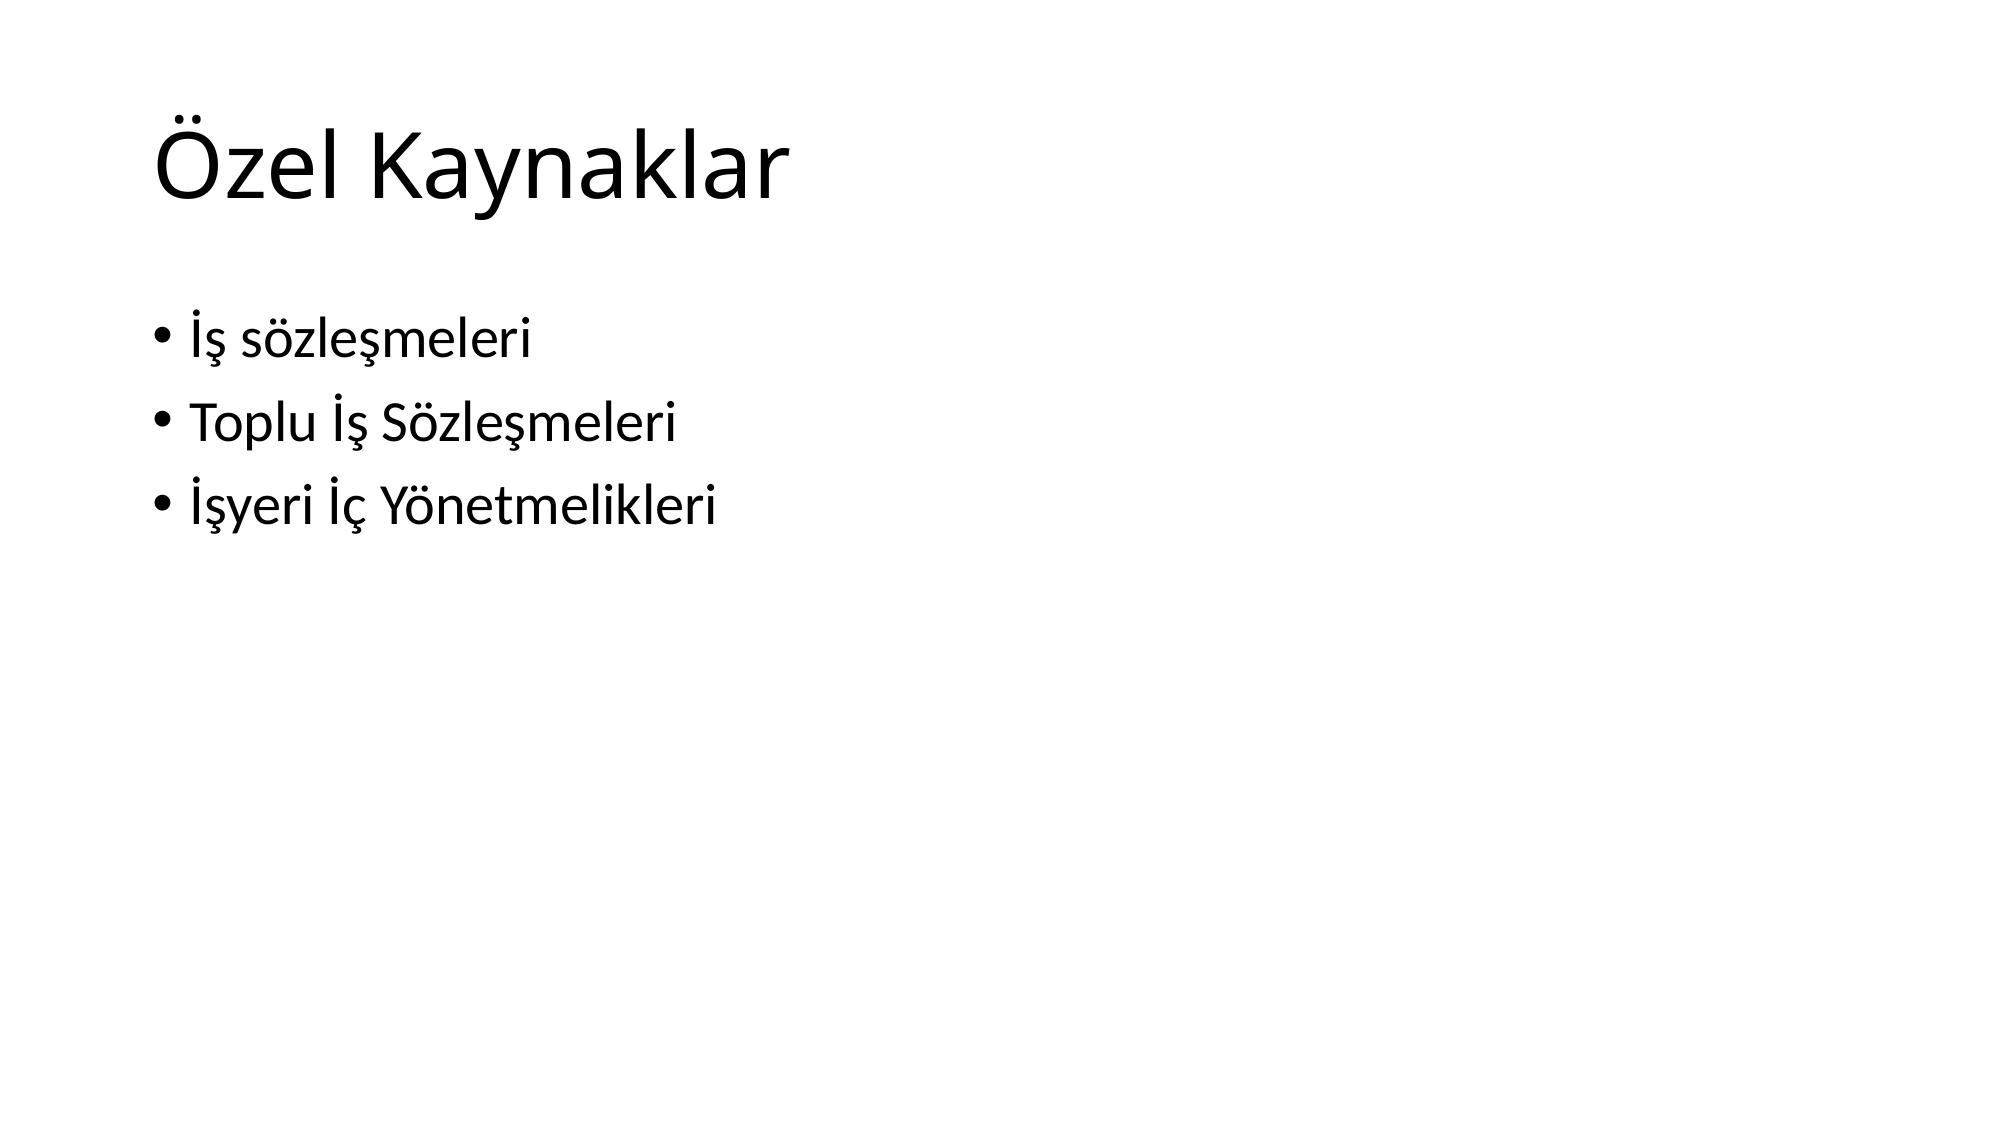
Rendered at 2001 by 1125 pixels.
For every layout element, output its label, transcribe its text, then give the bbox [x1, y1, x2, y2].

list İş sözleşmeleri Toplu İş Sözleşmeleri İşyeri İç Yönetmelikleri [137, 299, 1863, 1014]
title Özel Kaynaklar [137, 59, 1863, 278]
